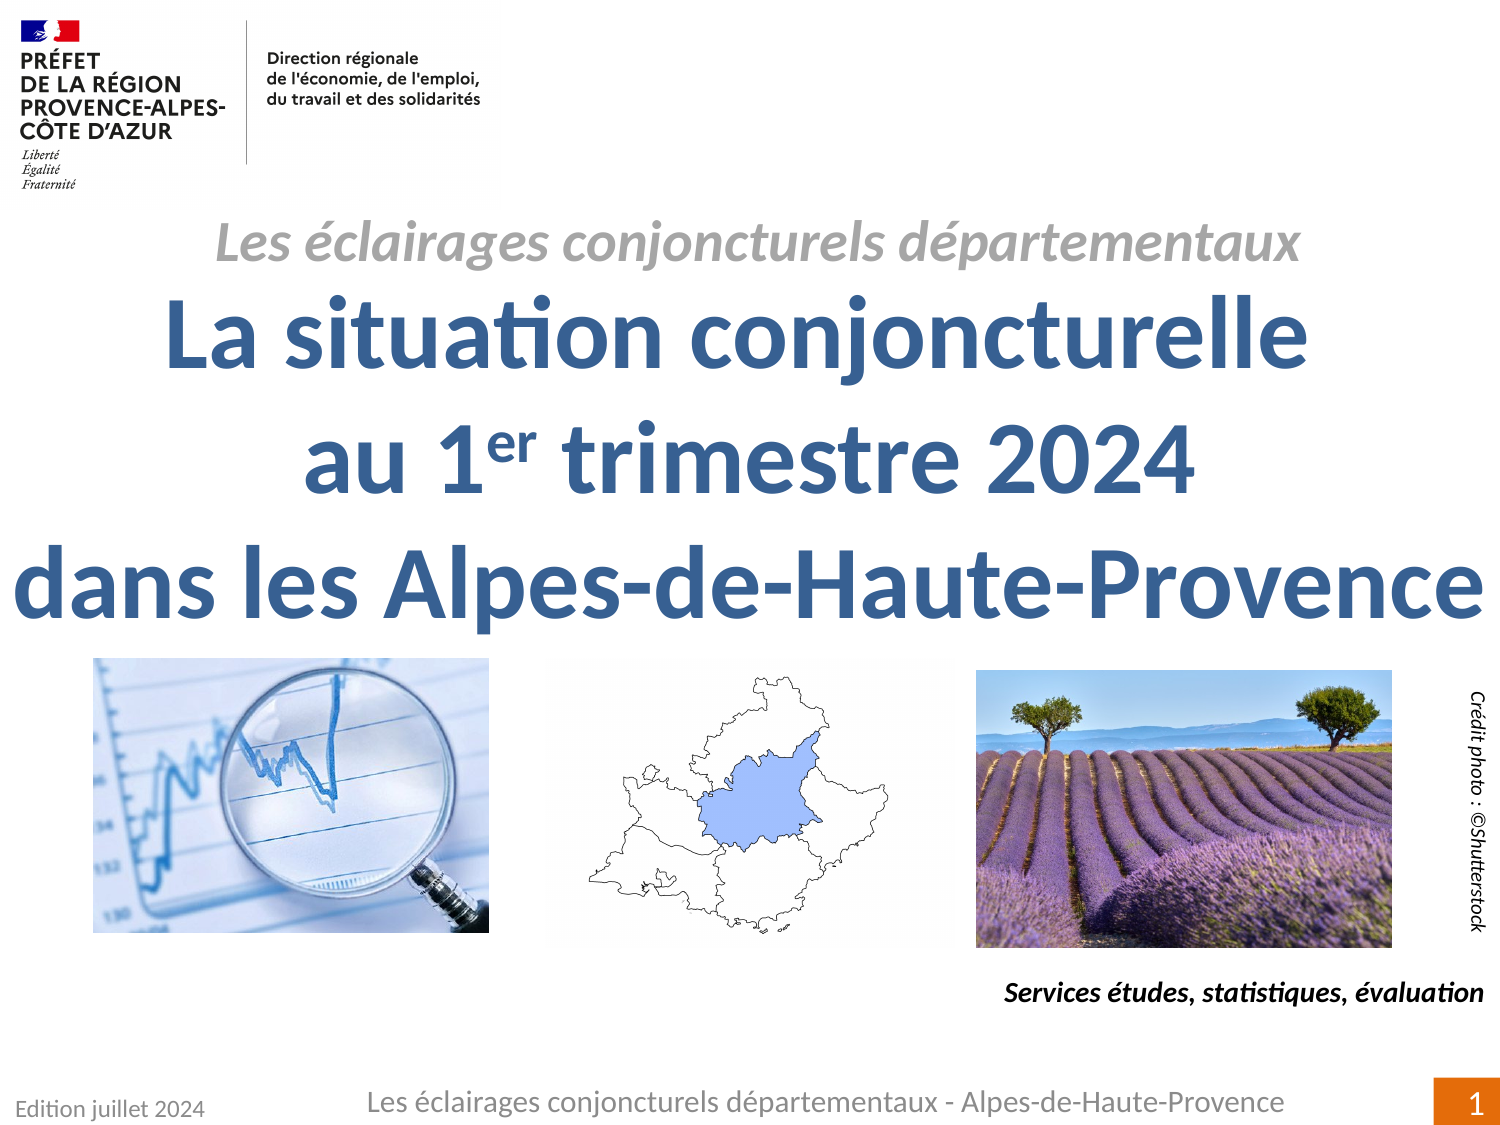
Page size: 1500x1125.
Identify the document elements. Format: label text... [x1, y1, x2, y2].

footer Les éclairages conjoncturels départementaux - Alpes-de-Haute-Provence [326, 1069, 1327, 1125]
picture [92, 658, 489, 933]
picture [0, 0, 502, 210]
slide_number 1 [1433, 1077, 1500, 1125]
text_box Crédit photo : ©Shutterstock [1459, 673, 1500, 948]
picture [545, 658, 955, 949]
slide_number Edition juillet 2024 [0, 1077, 350, 1125]
picture [976, 670, 1392, 949]
text_box La situation conjoncturelle au 1er trimestre 2024 dans les Alpes-de-Haute-Provence [0, 257, 1500, 1052]
text_box Les éclairages conjoncturels départementaux [8, 195, 1500, 318]
